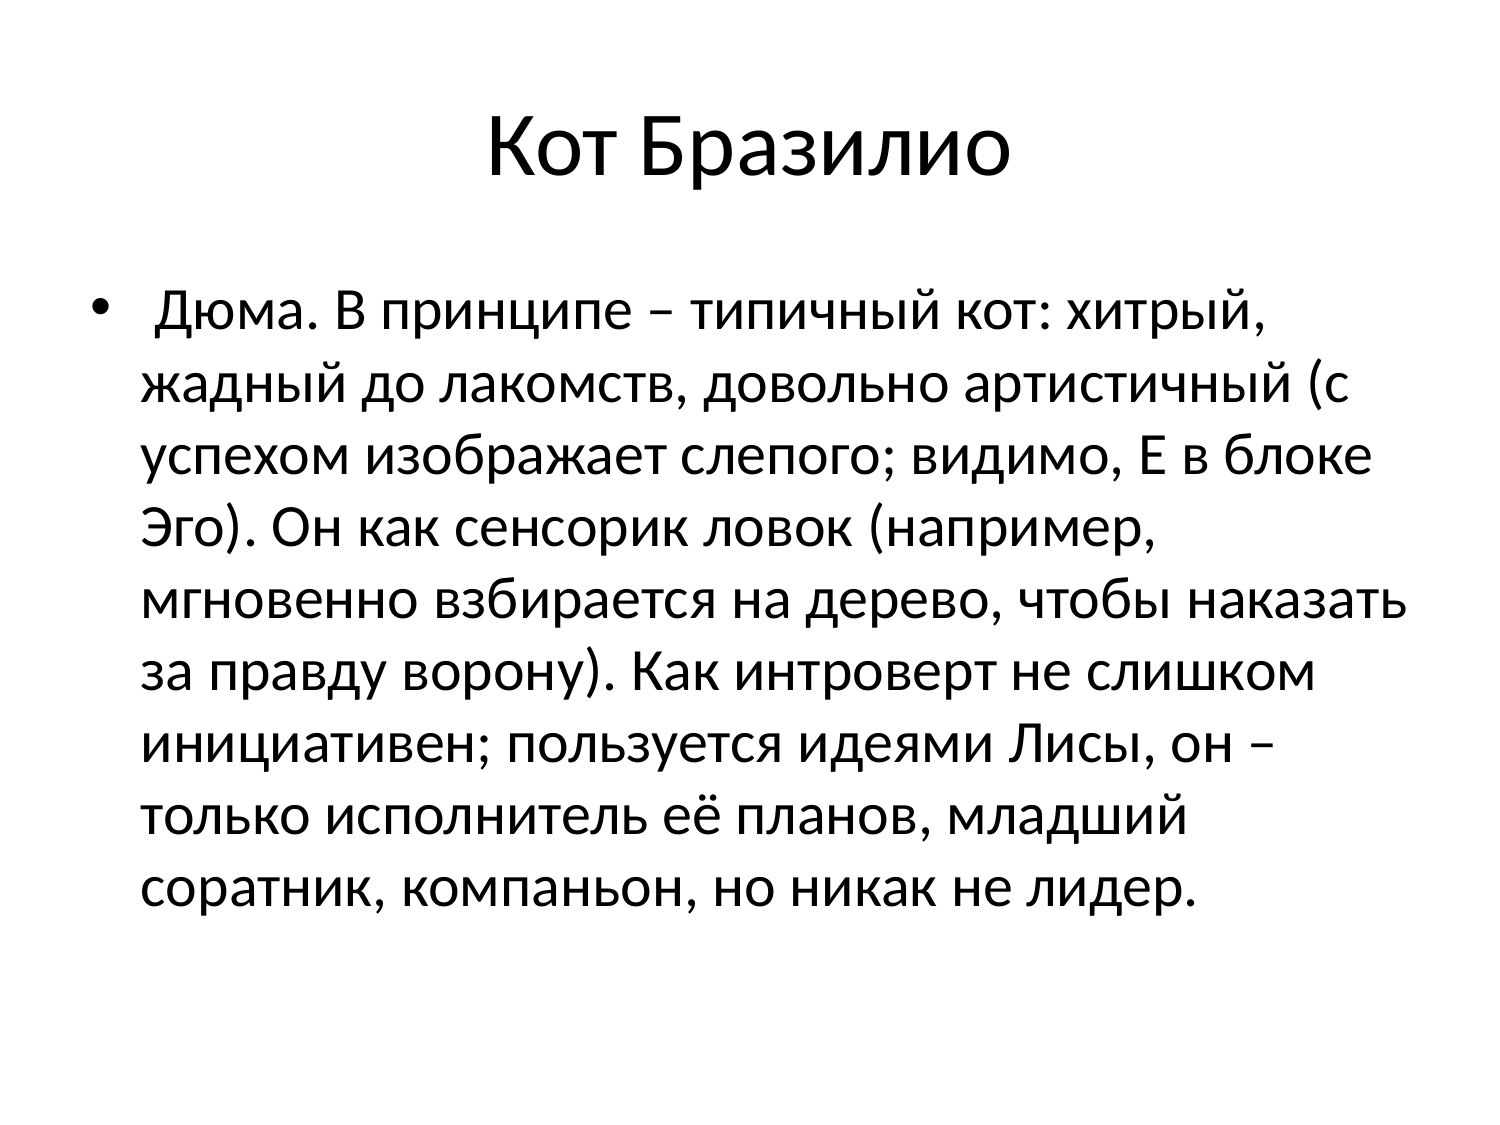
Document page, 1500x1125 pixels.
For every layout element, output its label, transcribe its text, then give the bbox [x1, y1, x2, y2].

title Кот Бразилио [75, 45, 1425, 233]
list Дюма. В принципе – типичный кот: хитрый, жадный до лакомств, довольно артистичный (с успехом изображает слепого; видимо, E в блоке Эго). Он как сенсорик ловок (например, мгновенно взбирается на дерево, чтобы наказать за правду ворону). Как интроверт не слишком инициативен; пользуется идеями Лисы, он – только исполнитель её планов, младший соратник, компаньон, но никак не лидер. [75, 262, 1425, 1005]
